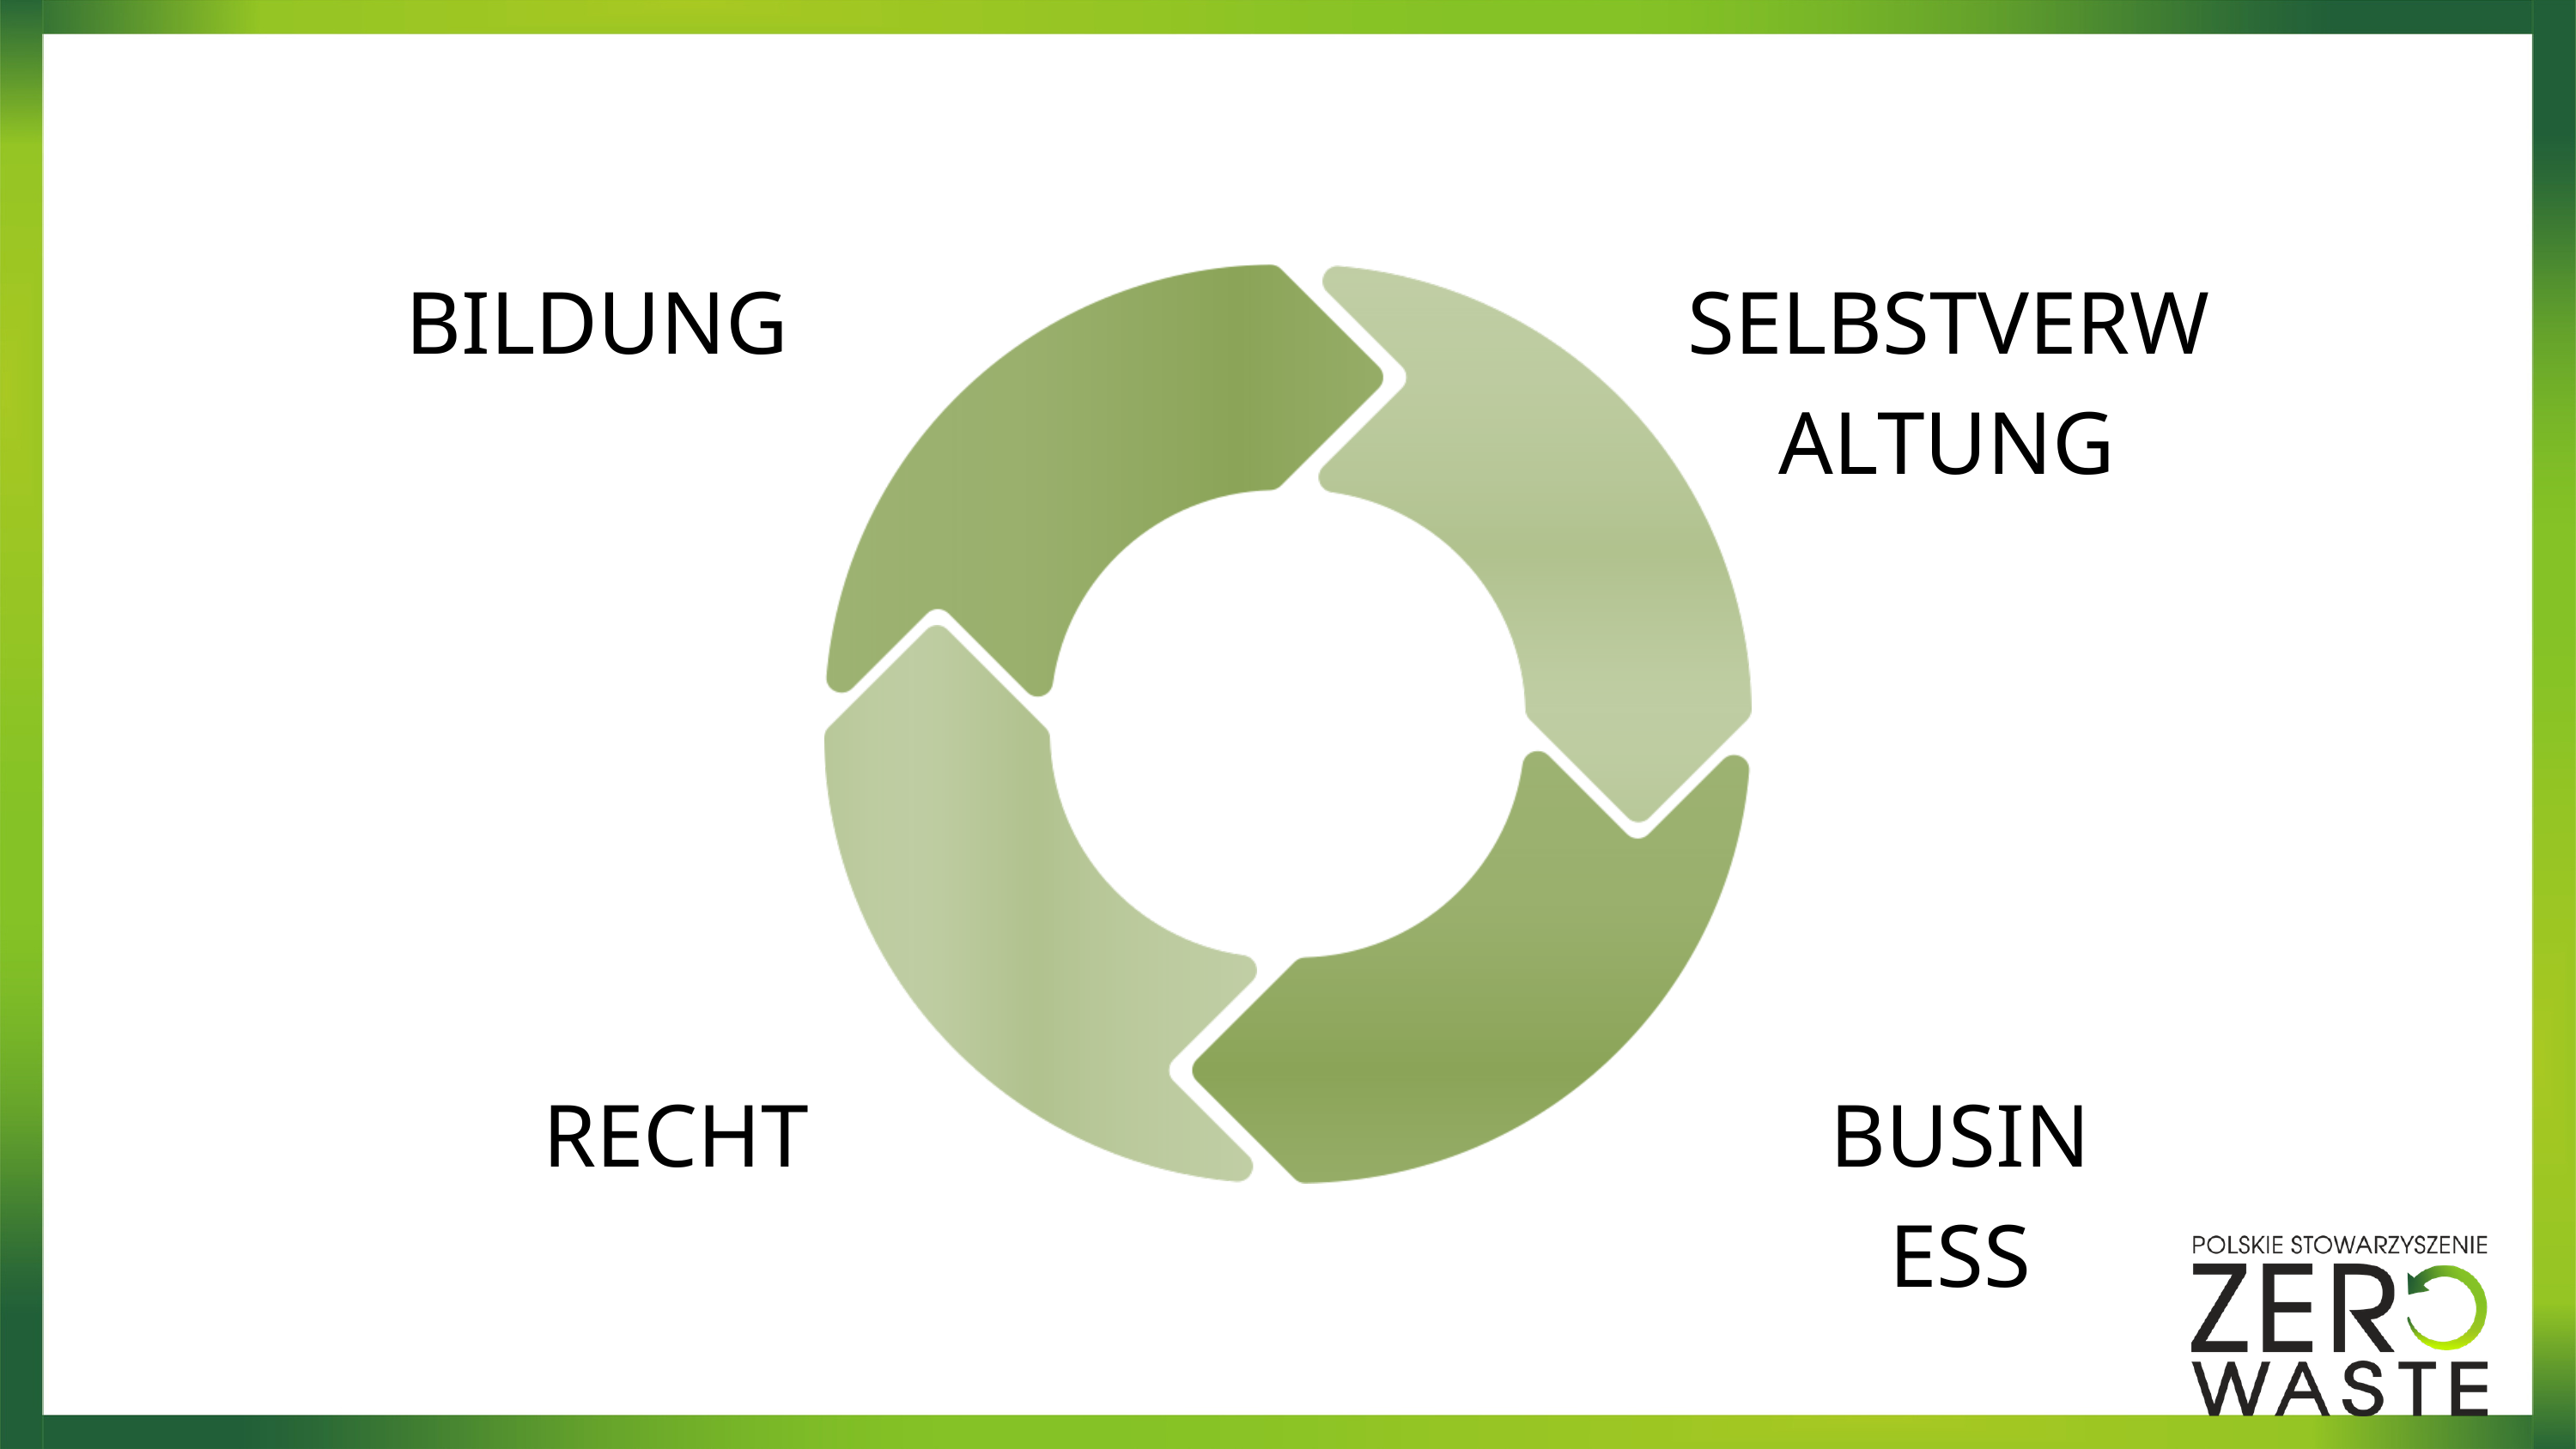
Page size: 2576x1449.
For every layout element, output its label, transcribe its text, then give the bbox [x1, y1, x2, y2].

text_box BUSINESS [1812, 1064, 2109, 1305]
picture [0, 0, 2576, 1449]
text_box SELBSTVERWALTUNG [1683, 251, 2211, 492]
text_box BILDUNG [405, 251, 854, 372]
text_box RECHT [543, 1064, 821, 1185]
